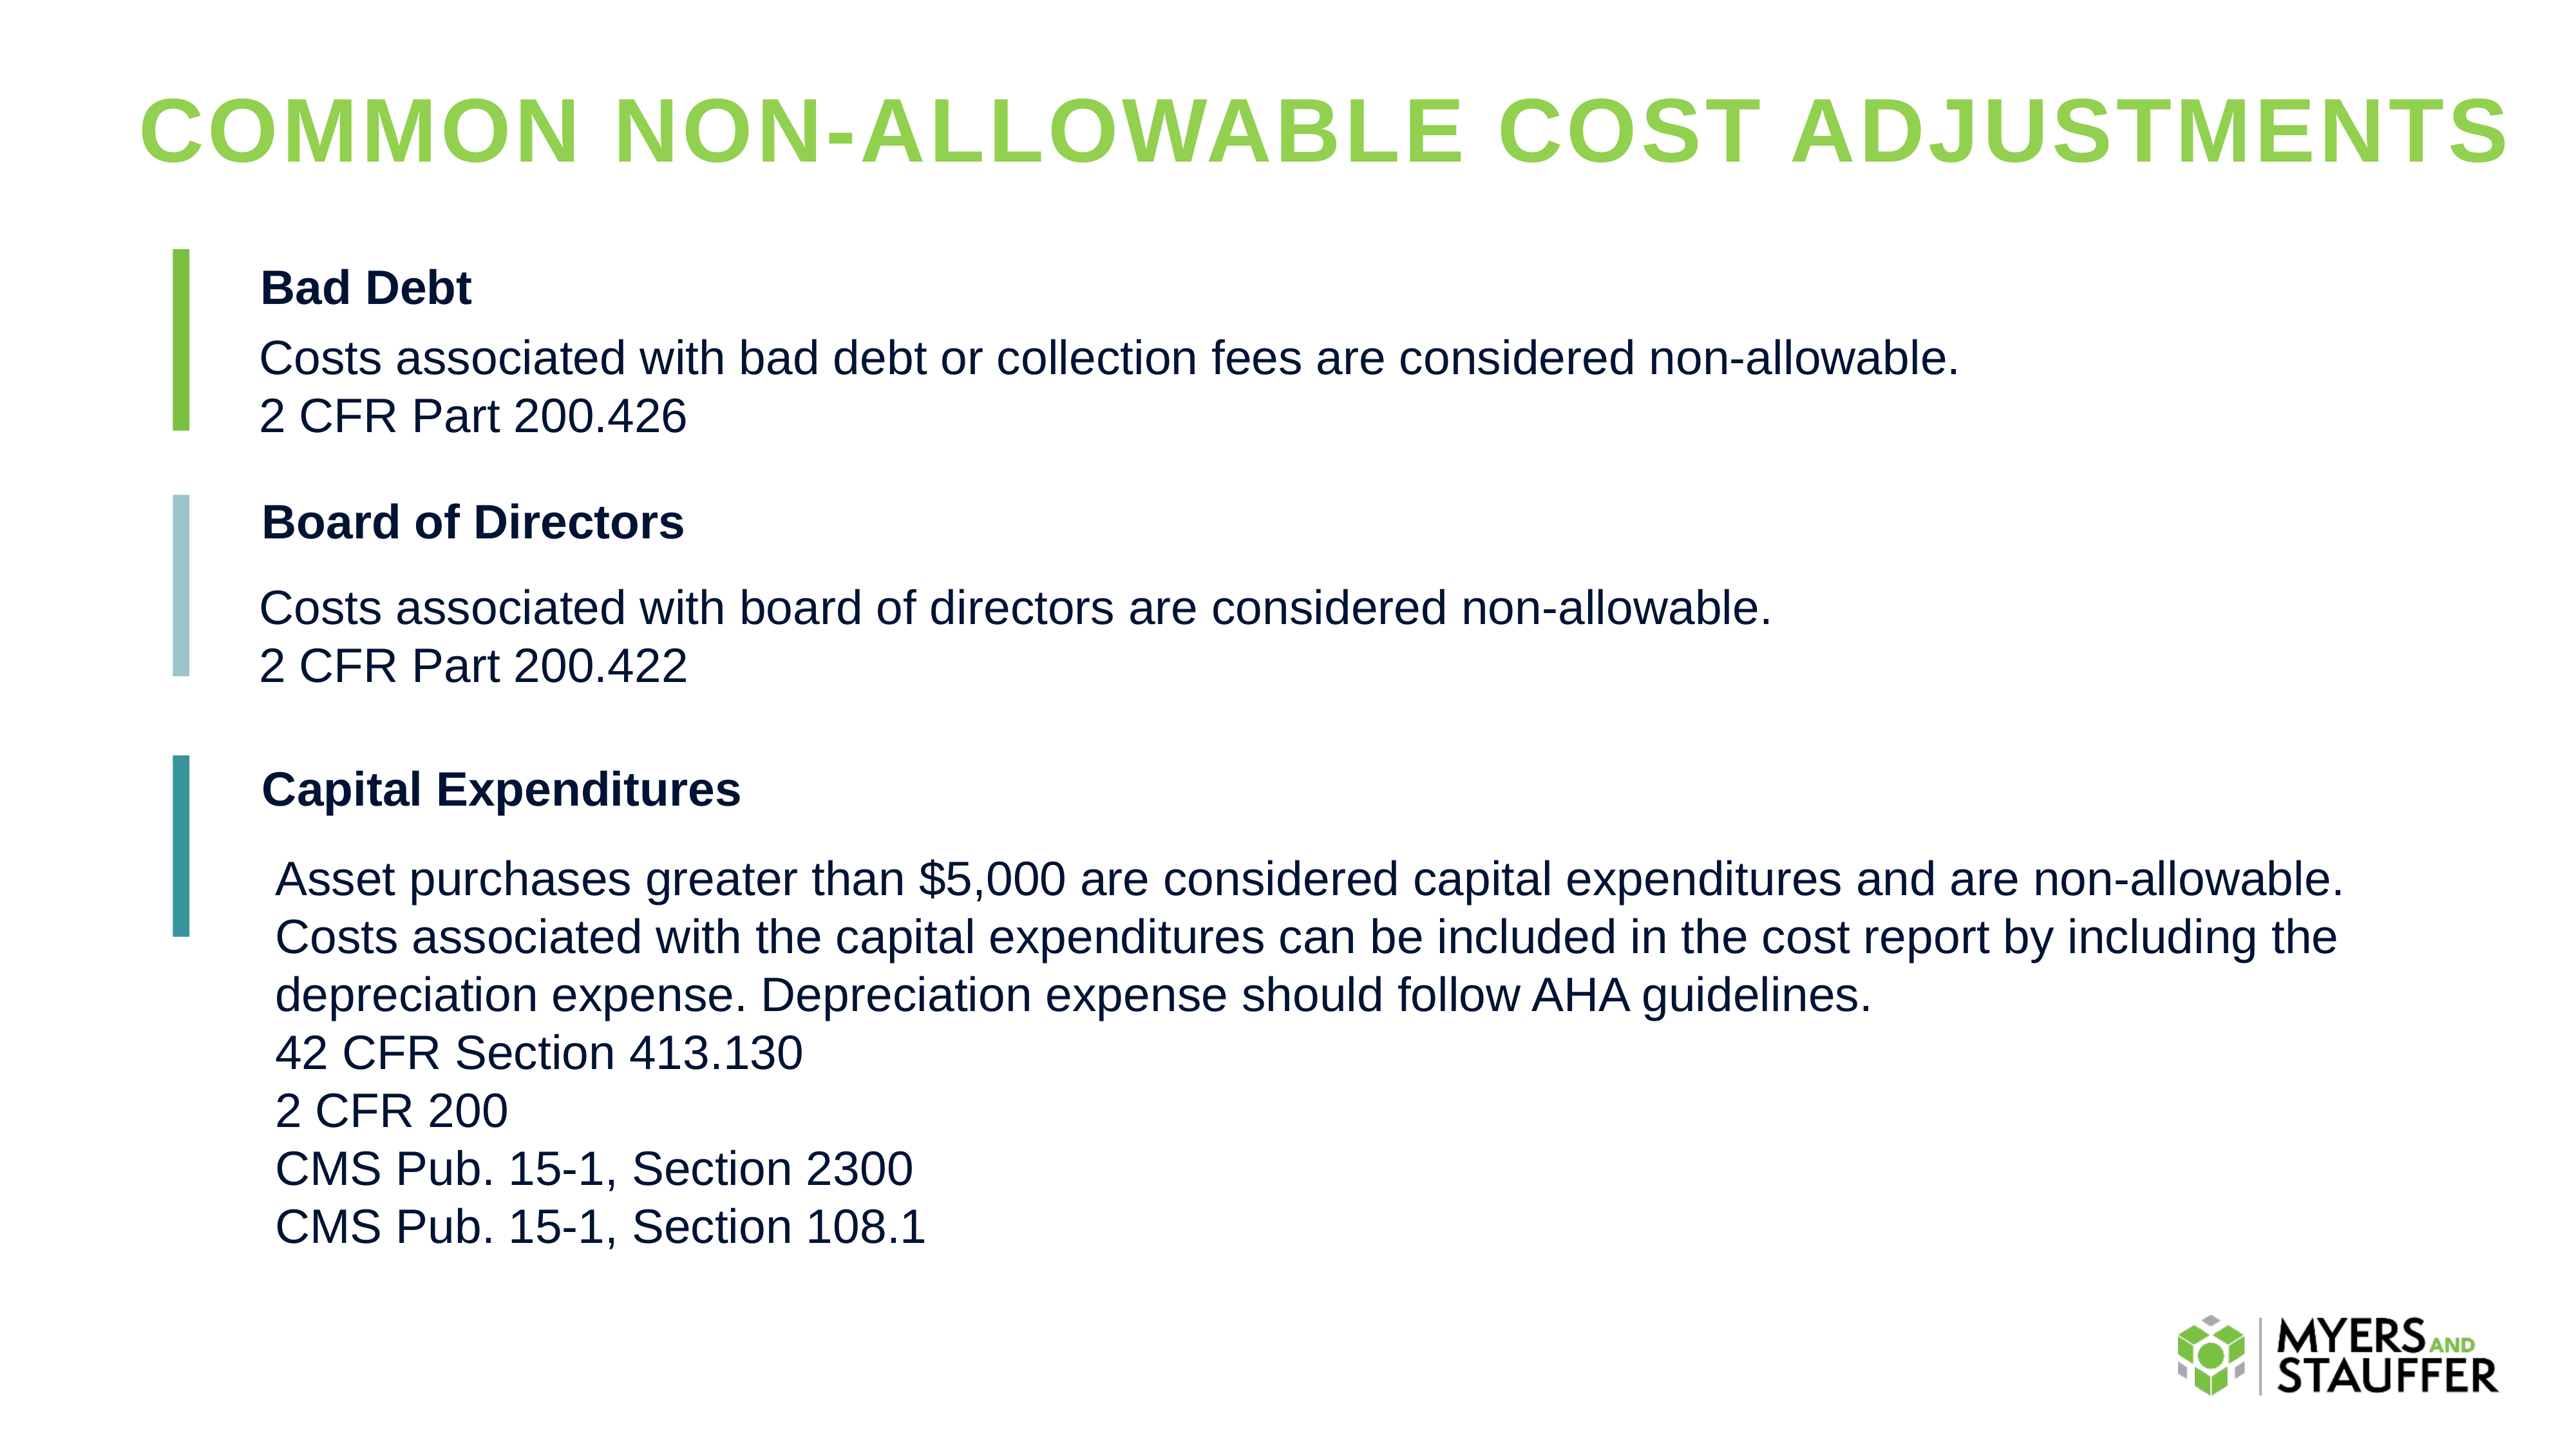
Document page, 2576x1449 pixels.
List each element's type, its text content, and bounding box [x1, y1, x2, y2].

text_box Capital Expenditures [252, 752, 752, 820]
text_box Board of Directors [252, 486, 696, 553]
text_box [172, 494, 190, 677]
text_box Asset purchases greater than $5,000 are considered capital expenditures and are non-allowable. Costs associated with the capital expenditures can be included in the cost report by including the depreciation expense. Depreciation expense should follow AHA guidelines. 42 CFR Section 413.130 2 CFR 200 CMS Pub. 15-1, Section 2300 CMS Pub. 15-1, Section 108.1 [252, 835, 2442, 1303]
text_box [172, 249, 190, 431]
text_box Costs associated with bad debt or collection fees are considered non-allowable. 2 CFR Part 200.426 [236, 314, 2466, 453]
text_box [172, 755, 190, 938]
title COMMON NON-ALLOWABLE COST ADJUSTMENTS [112, 79, 2538, 186]
text_box Costs associated with board of directors are considered non-allowable. 2 CFR Part 200.422 [236, 565, 2442, 704]
text_box Bad Debt [251, 251, 482, 314]
picture [2178, 1315, 2507, 1413]
